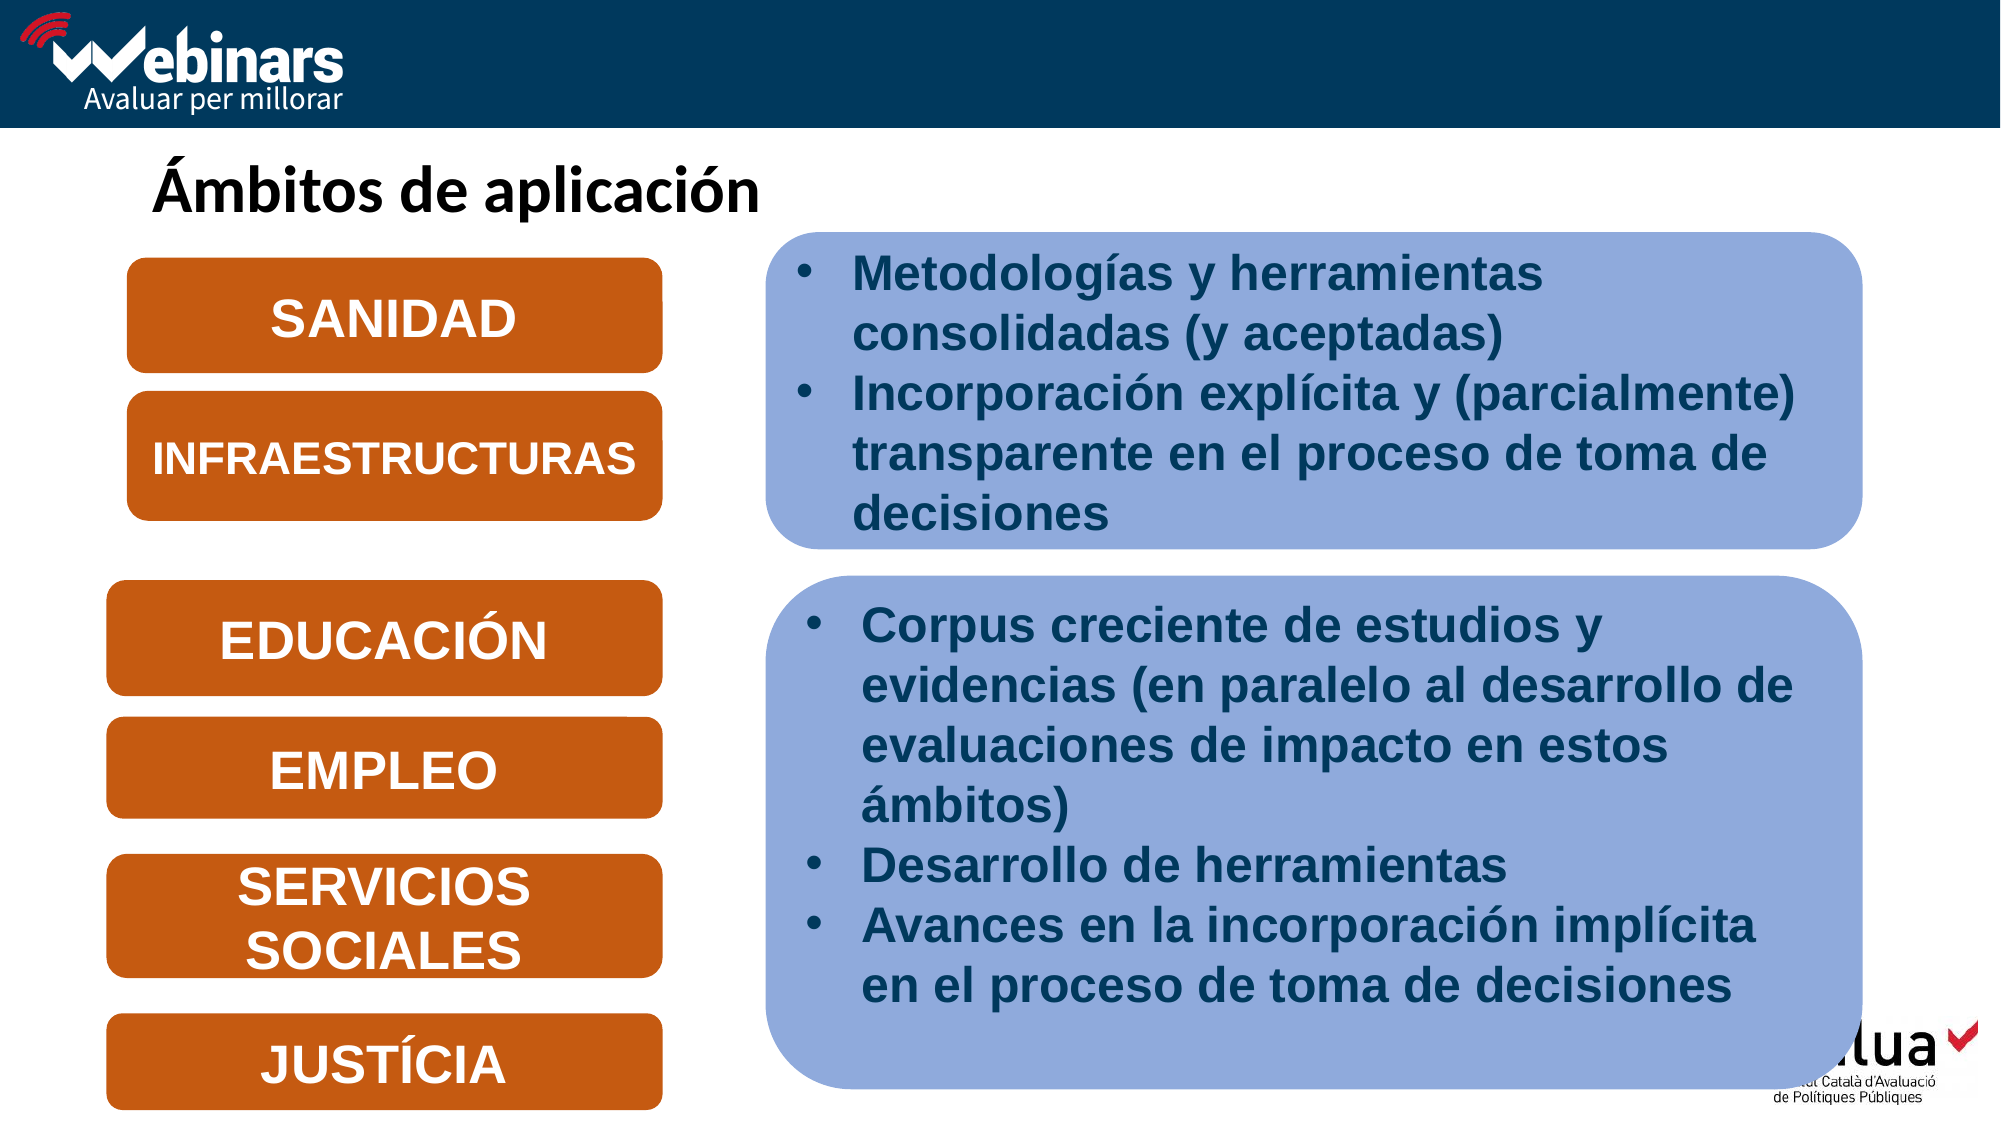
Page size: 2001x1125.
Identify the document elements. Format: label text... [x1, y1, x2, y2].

text_box JUSTÍCIA [105, 1012, 664, 1112]
text_box EMPLEO [105, 715, 664, 820]
text_box SERVICIOS SOCIALES [105, 852, 664, 980]
picture [20, 12, 343, 115]
text_box Corpus creciente de estudios y evidencias (en paralelo al desarrollo de evaluaciones de impacto en estos ámbitos) Desarrollo de herramientas Avances en la incorporación implícita en el proceso de toma de decisiones [764, 574, 1864, 1091]
text_box SANIDAD [125, 256, 664, 375]
picture [1774, 1016, 1978, 1105]
text_box INFRAESTRUCTURAS [125, 389, 664, 522]
text_box Metodologías y herramientas consolidadas (y aceptadas) Incorporación explícita y (parcialmente) transparente en el proceso de toma de decisiones [764, 231, 1864, 551]
text_box EDUCACIÓN [105, 579, 664, 698]
title Ámbitos de aplicación [137, 111, 1863, 271]
